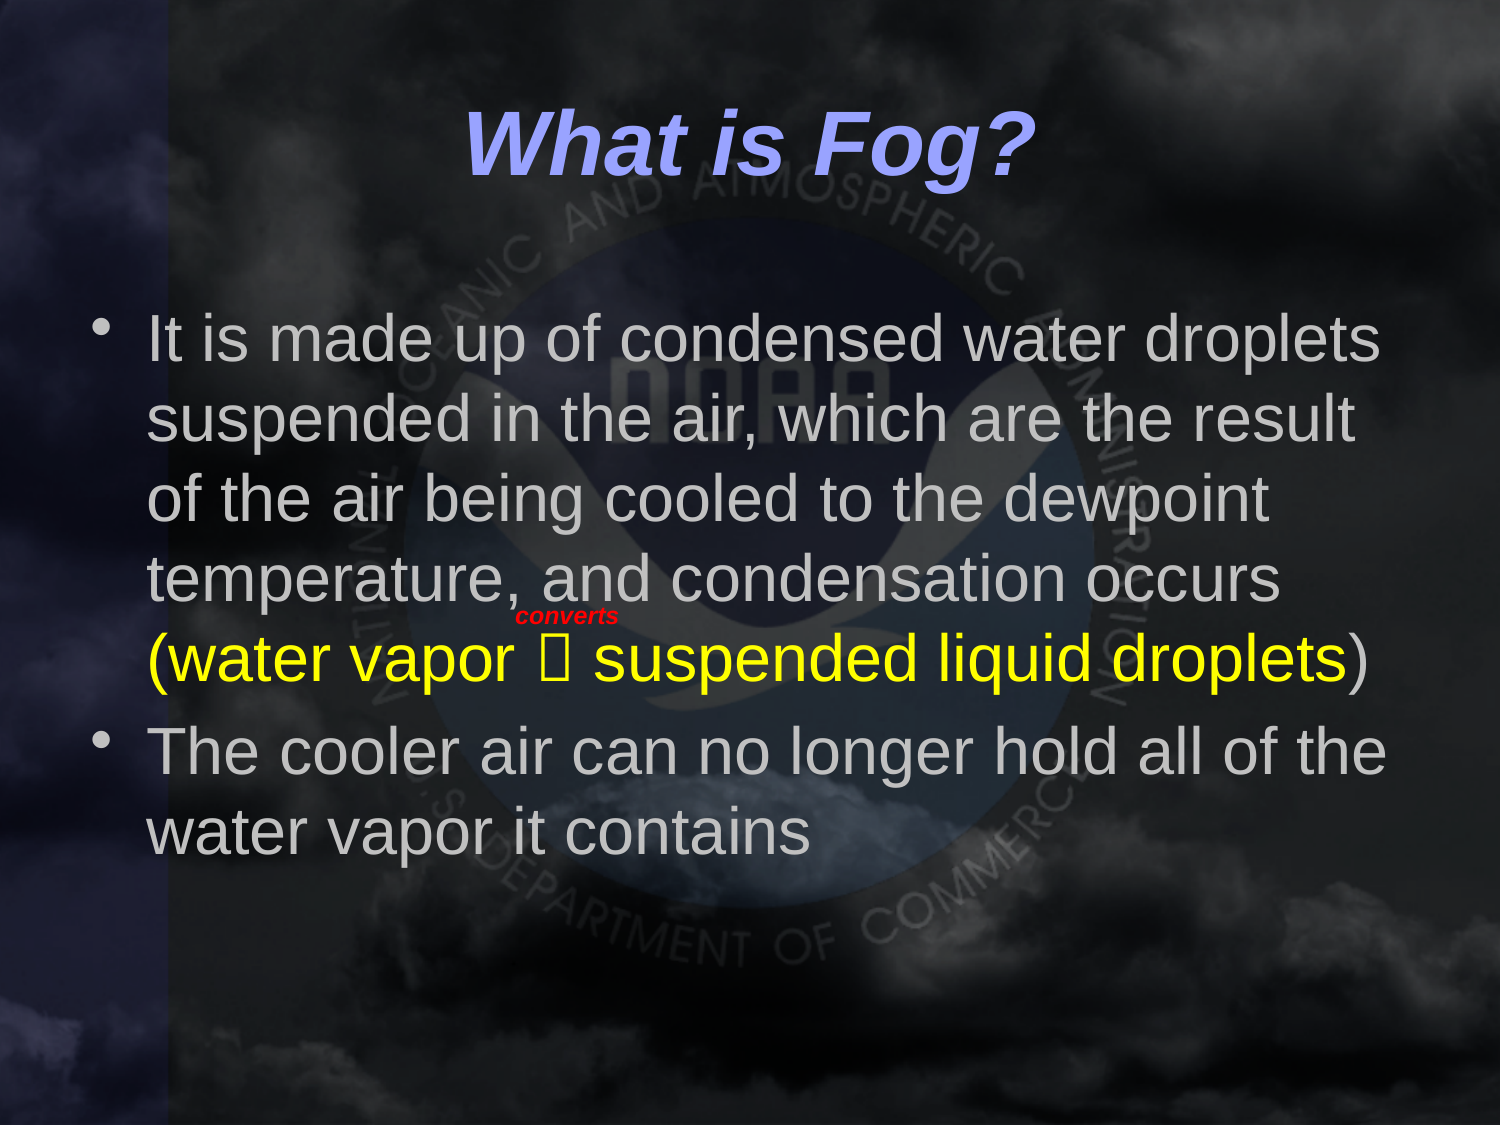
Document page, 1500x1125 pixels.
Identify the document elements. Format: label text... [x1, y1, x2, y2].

list It is made up of condensed water droplets suspended in the air, which are the result of the air being cooled to the dewpoint temperature, and condensation occurs (water vapor  suspended liquid droplets) The cooler air can no longer hold all of the water vapor it contains [75, 287, 1425, 1030]
text_box converts [500, 592, 635, 637]
title What is Fog? [75, 45, 1425, 233]
picture [0, 0, 1500, 1125]
